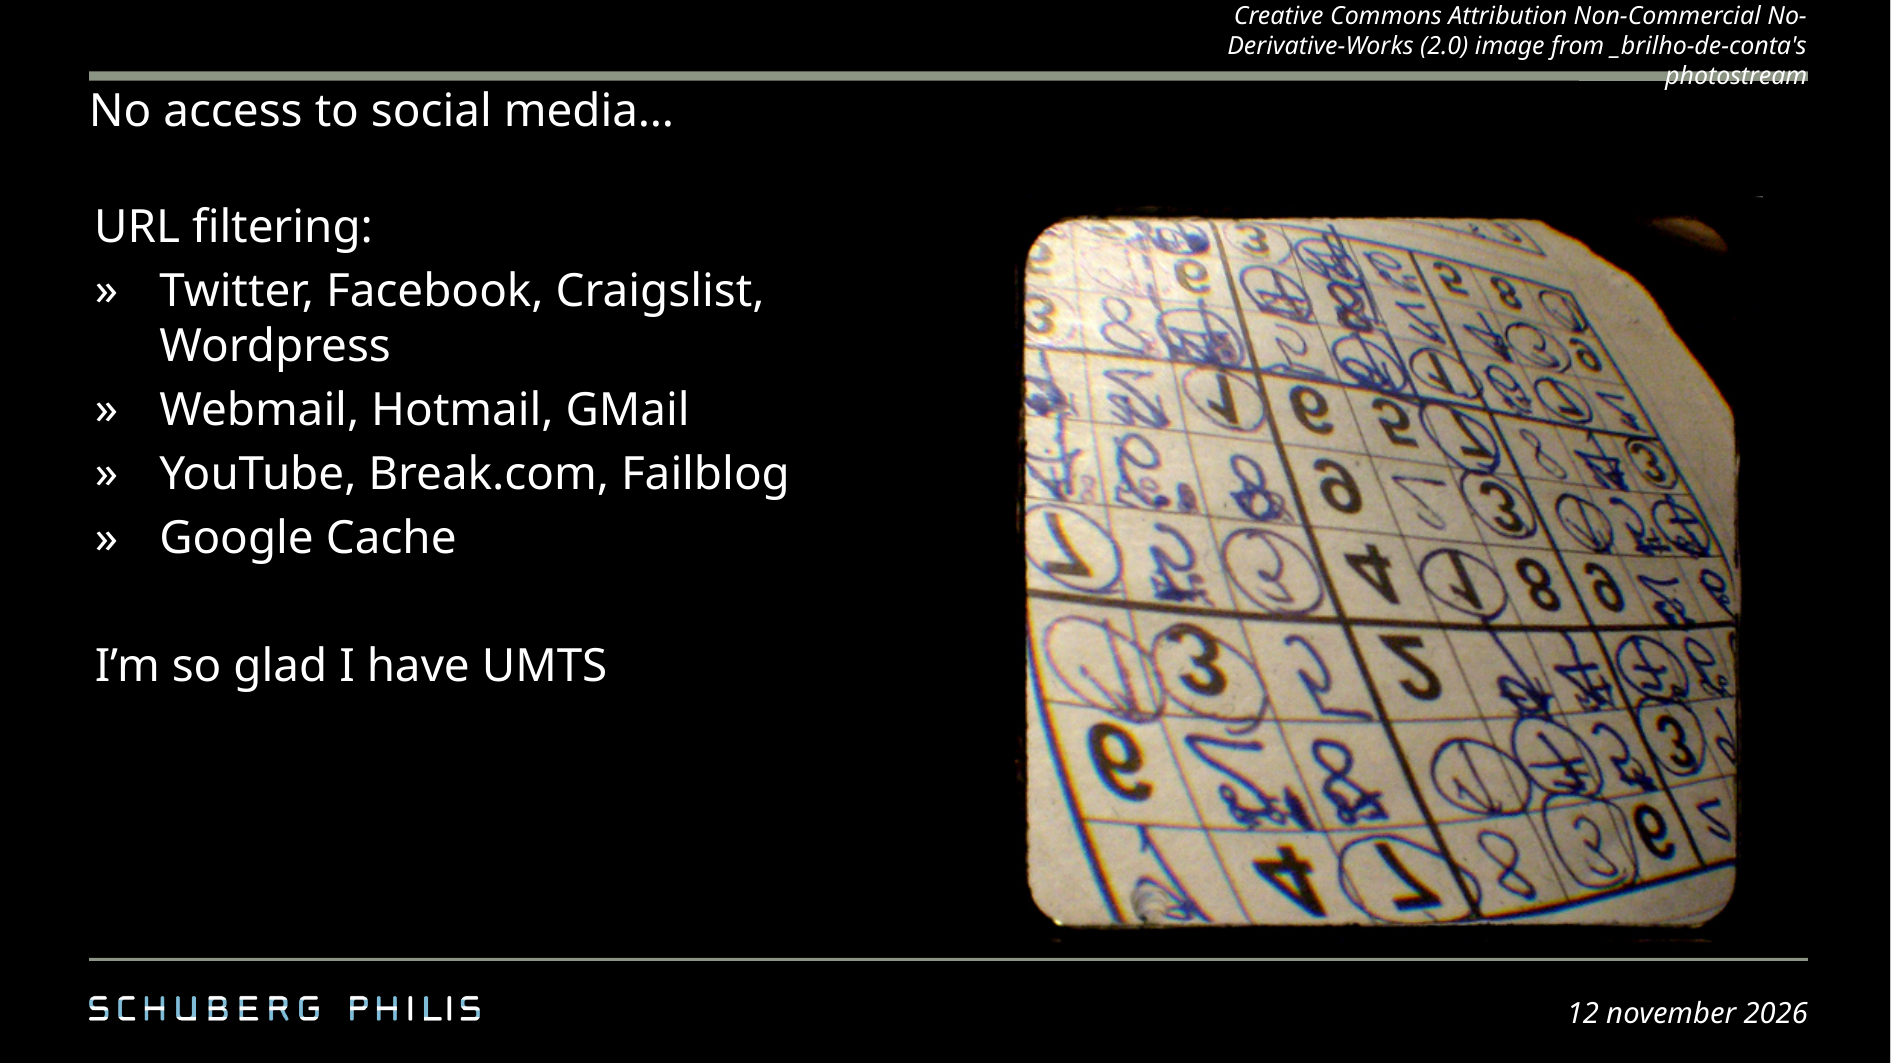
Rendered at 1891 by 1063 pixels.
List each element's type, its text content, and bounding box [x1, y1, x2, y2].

picture [88, 995, 480, 1021]
title No access to social media… [88, 79, 1808, 137]
list URL filtering: Twitter, Facebook, Craigslist, Wordpress Webmail, Hotmail, GMail YouTube, Break.com, Failblog Google Cache I’m so glad I have UMTS [93, 196, 920, 950]
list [1002, 196, 1763, 950]
footer Creative Commons Attribution Non-Commercial No-Derivative-Works (2.0) image from _brilho-de-conta's photostream [1176, 0, 1809, 75]
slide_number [1366, 994, 1809, 1051]
